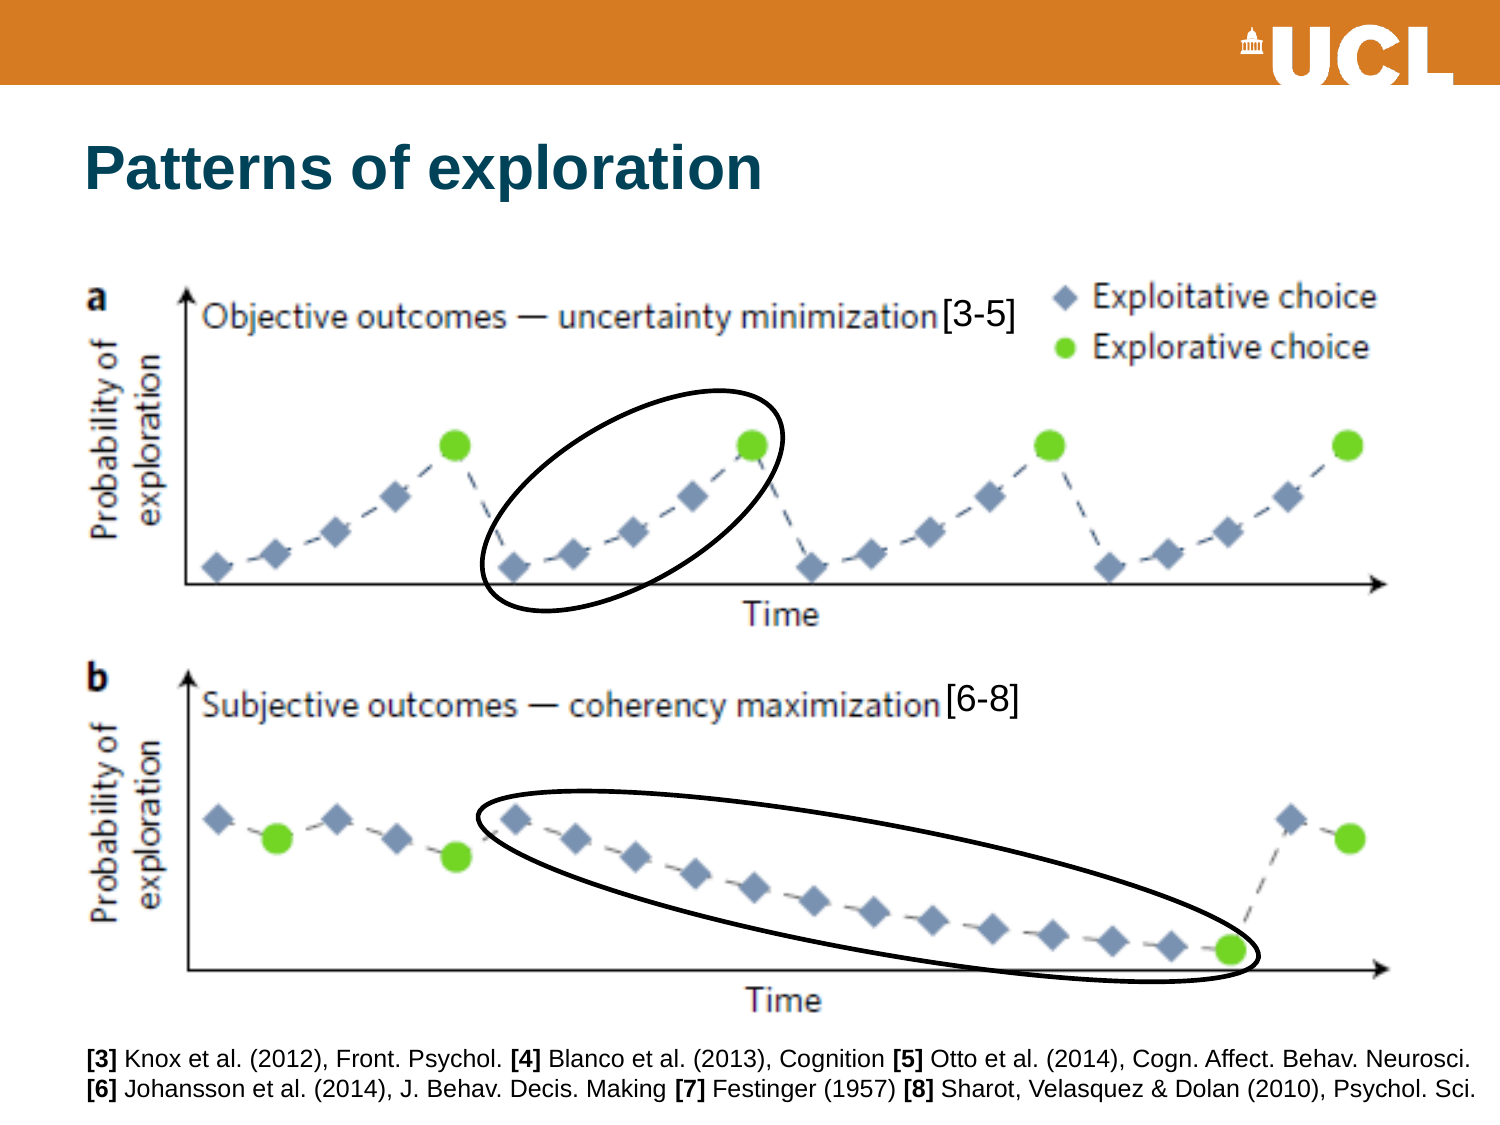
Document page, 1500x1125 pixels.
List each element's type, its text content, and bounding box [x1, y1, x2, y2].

picture [69, 276, 1464, 1035]
picture [0, 0, 1500, 85]
text_box [3] Knox et al. (2012), Front. Psychol. [4] Blanco et al. (2013), Cognition [5] Otto et al. (2014), Cogn. Affect. Behav. Neurosci. [6] Johansson et al. (2014), J. Behav. Decis. Making [7] Festinger (1957) [8] Sharot, Velasquez & Dolan (2010), Psychol. Sci. [0, 1034, 1500, 1110]
title Patterns of exploration [69, 120, 1462, 276]
